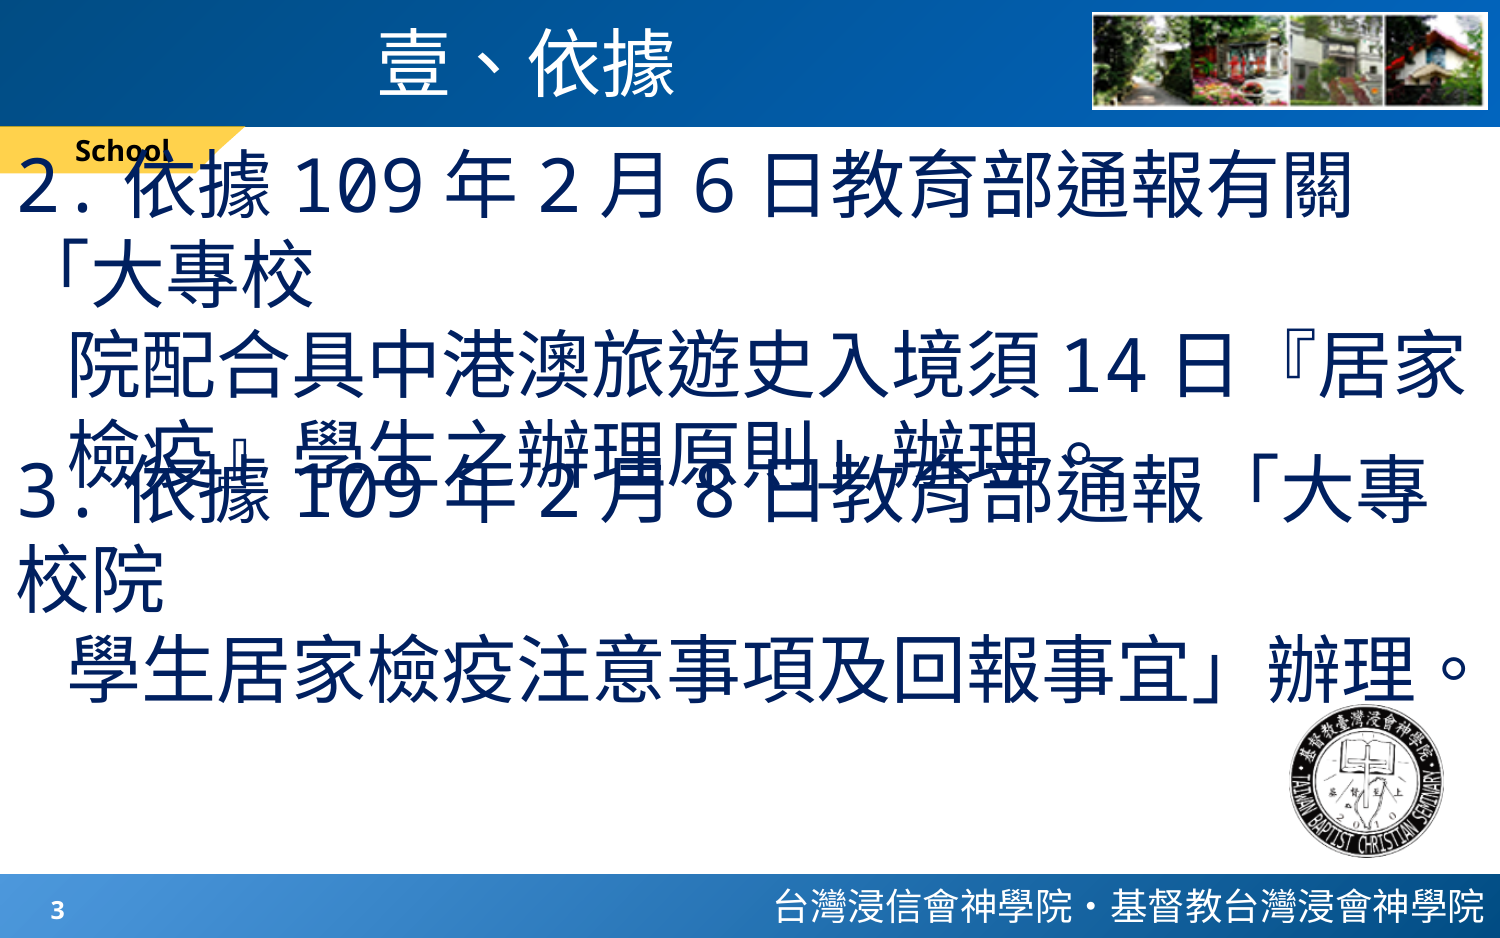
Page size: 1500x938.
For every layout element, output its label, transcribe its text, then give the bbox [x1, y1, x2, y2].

text_box 3.依據109年2月8日教育部通報「大專校院 學生居家檢疫注意事項及回報事宜」辦理。 [0, 434, 1500, 720]
title 壹、依據 [48, 8, 1005, 115]
text_box 2.依據109年2月6日教育部通報有關「大專校 院配合具中港澳旅遊史入境須14日『居家 檢疫』學生之辦理原則」辦理。 [0, 129, 1500, 434]
picture [1289, 720, 1444, 858]
text_box School [0, 124, 248, 129]
picture [1092, 12, 1488, 110]
